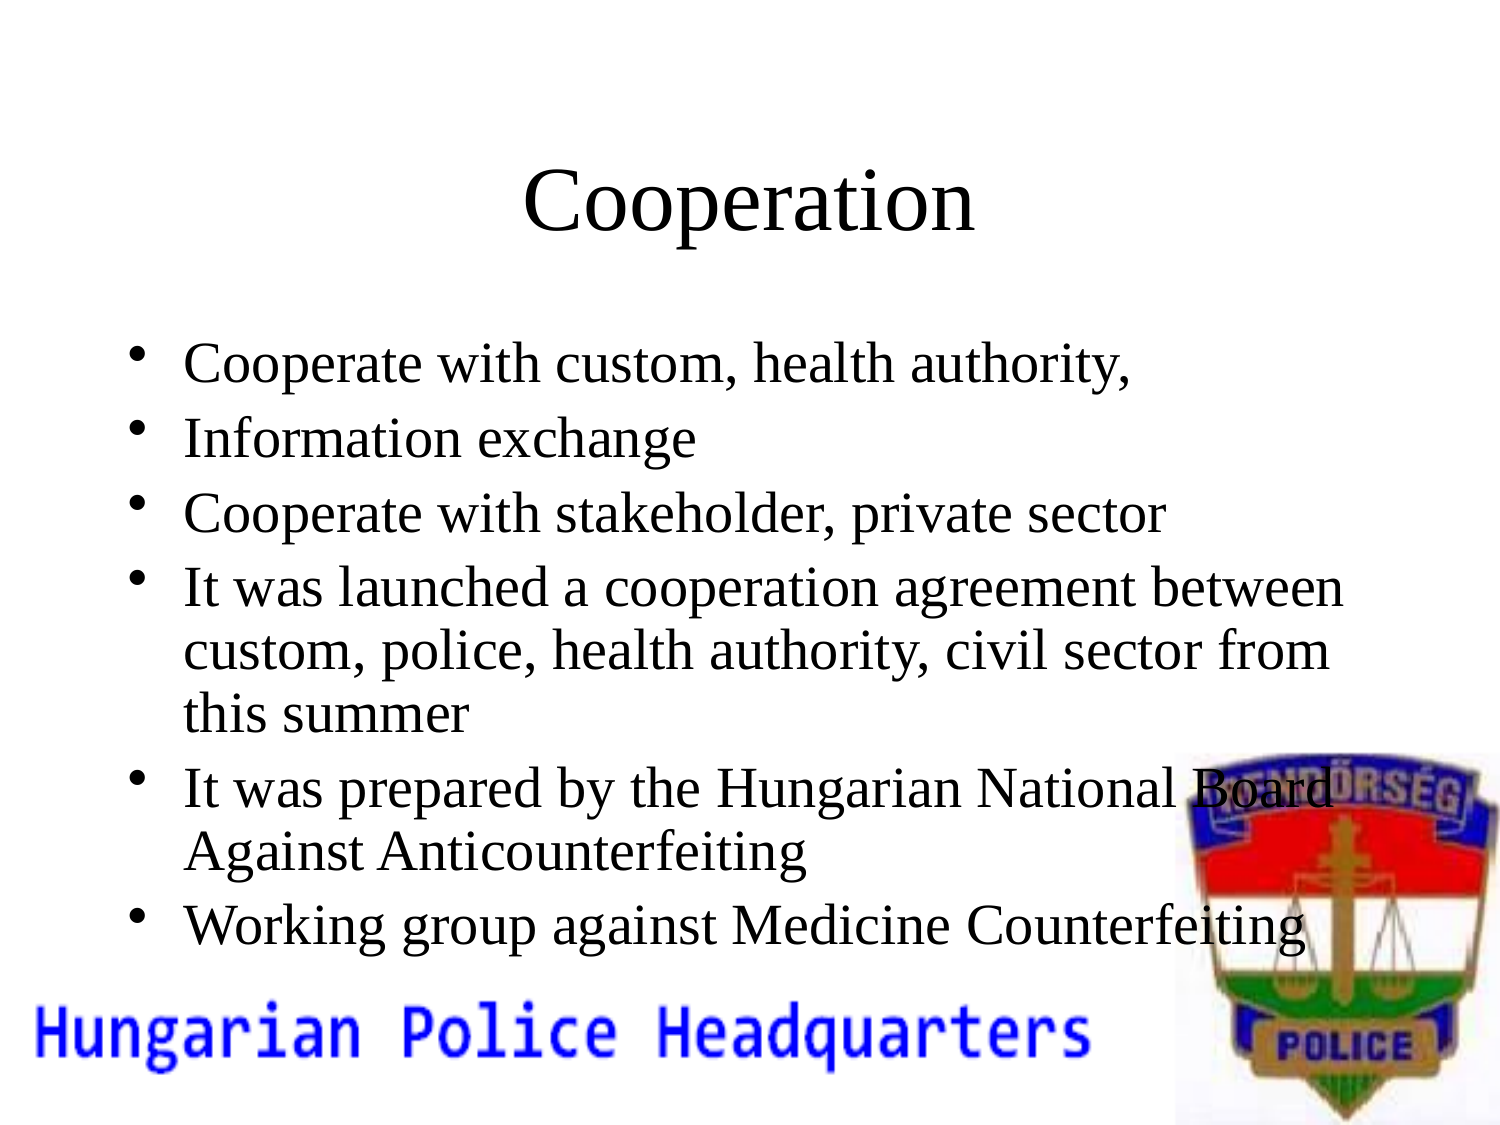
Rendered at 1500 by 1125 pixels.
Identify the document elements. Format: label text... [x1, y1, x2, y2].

picture [0, 0, 1500, 1125]
title Cooperation [112, 99, 1388, 288]
list Cooperate with custom, health authority, Information exchange Cooperate with stakeholder, private sector It was launched a cooperation agreement between custom, police, health authority, civil sector from this summer It was prepared by the Hungarian National Board Against Anticounterfeiting Working group against Medicine Counterfeiting [112, 324, 1388, 1001]
